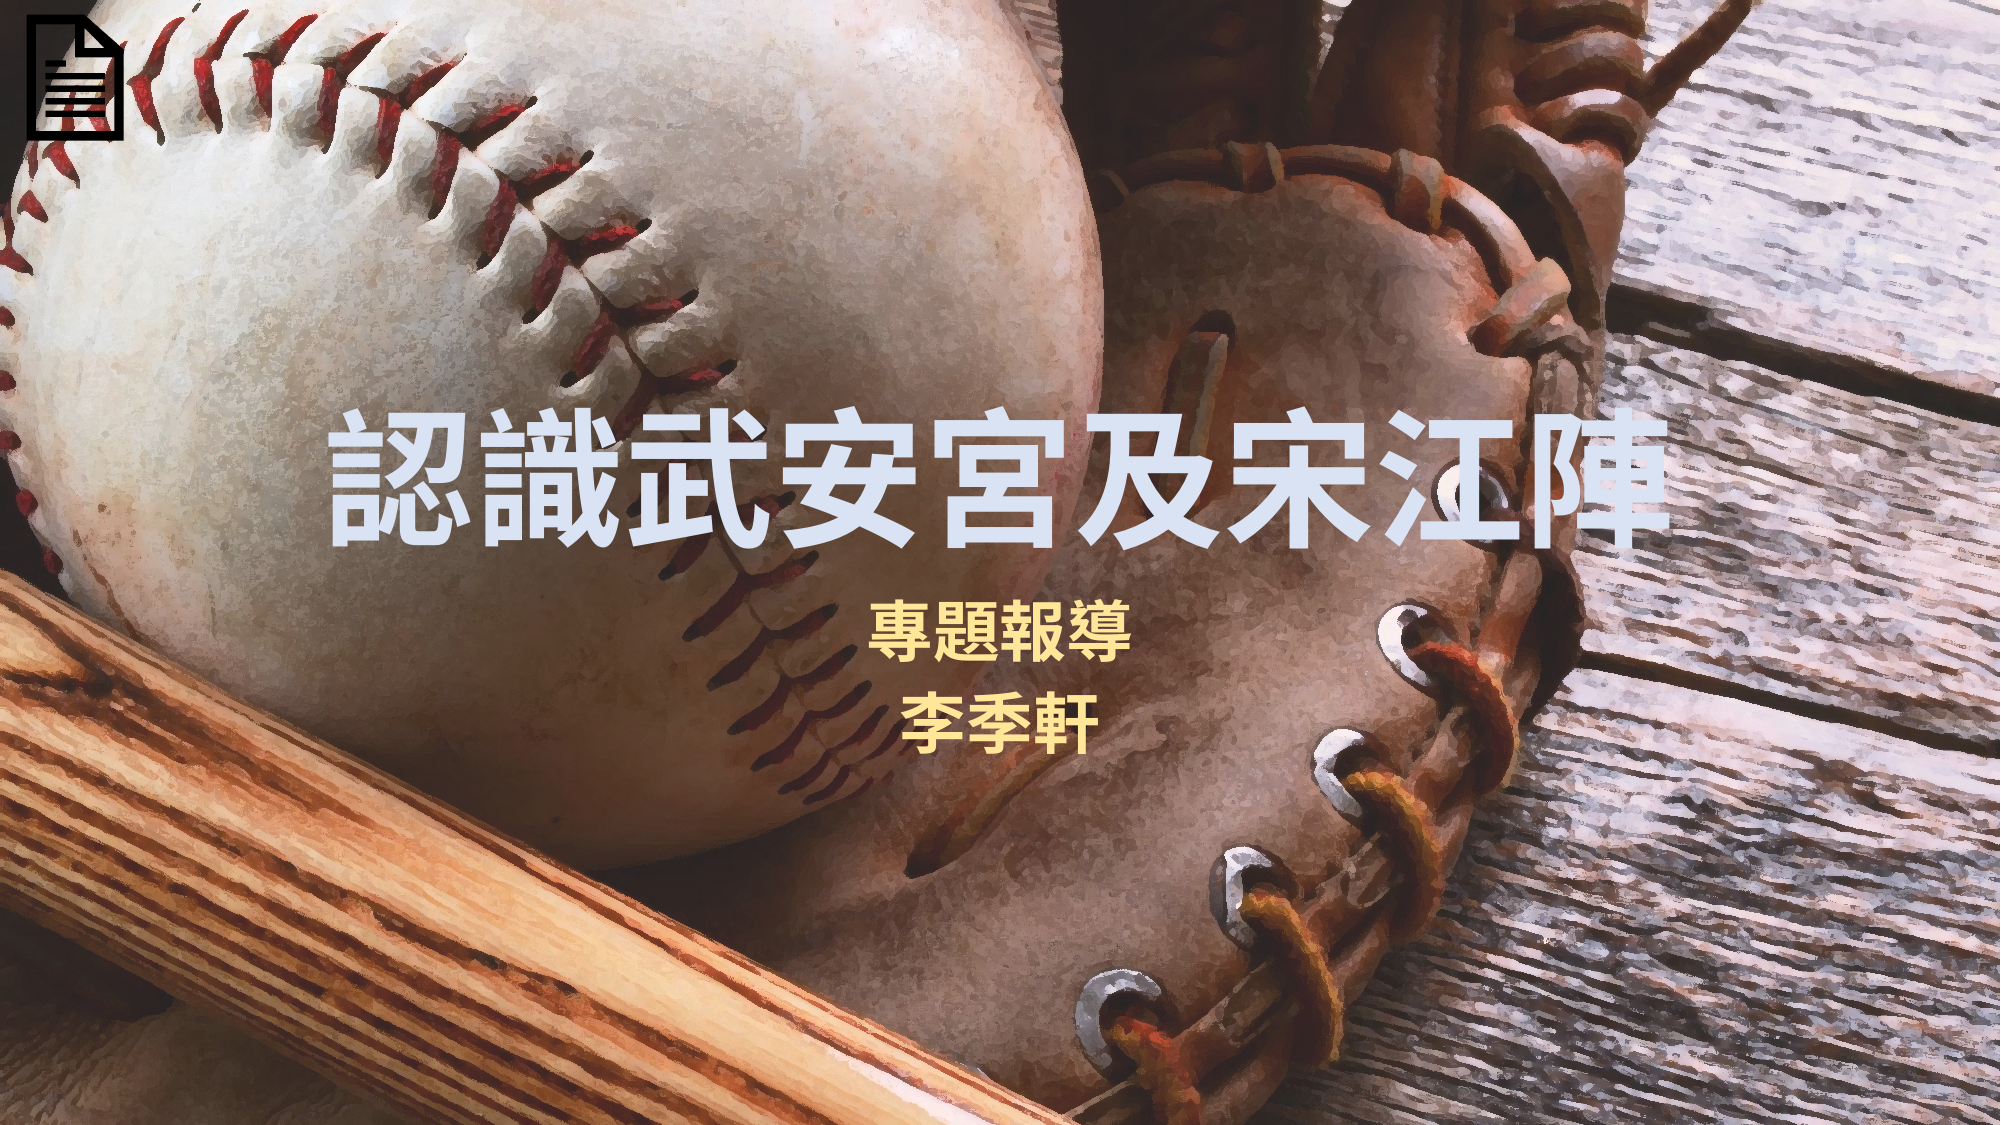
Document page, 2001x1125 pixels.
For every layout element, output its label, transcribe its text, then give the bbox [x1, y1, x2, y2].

picture [0, 2, 150, 153]
title 認識武安宮及宋江陣 [249, 184, 1750, 576]
subtitle 專題報導 李季軒 [249, 590, 1750, 863]
